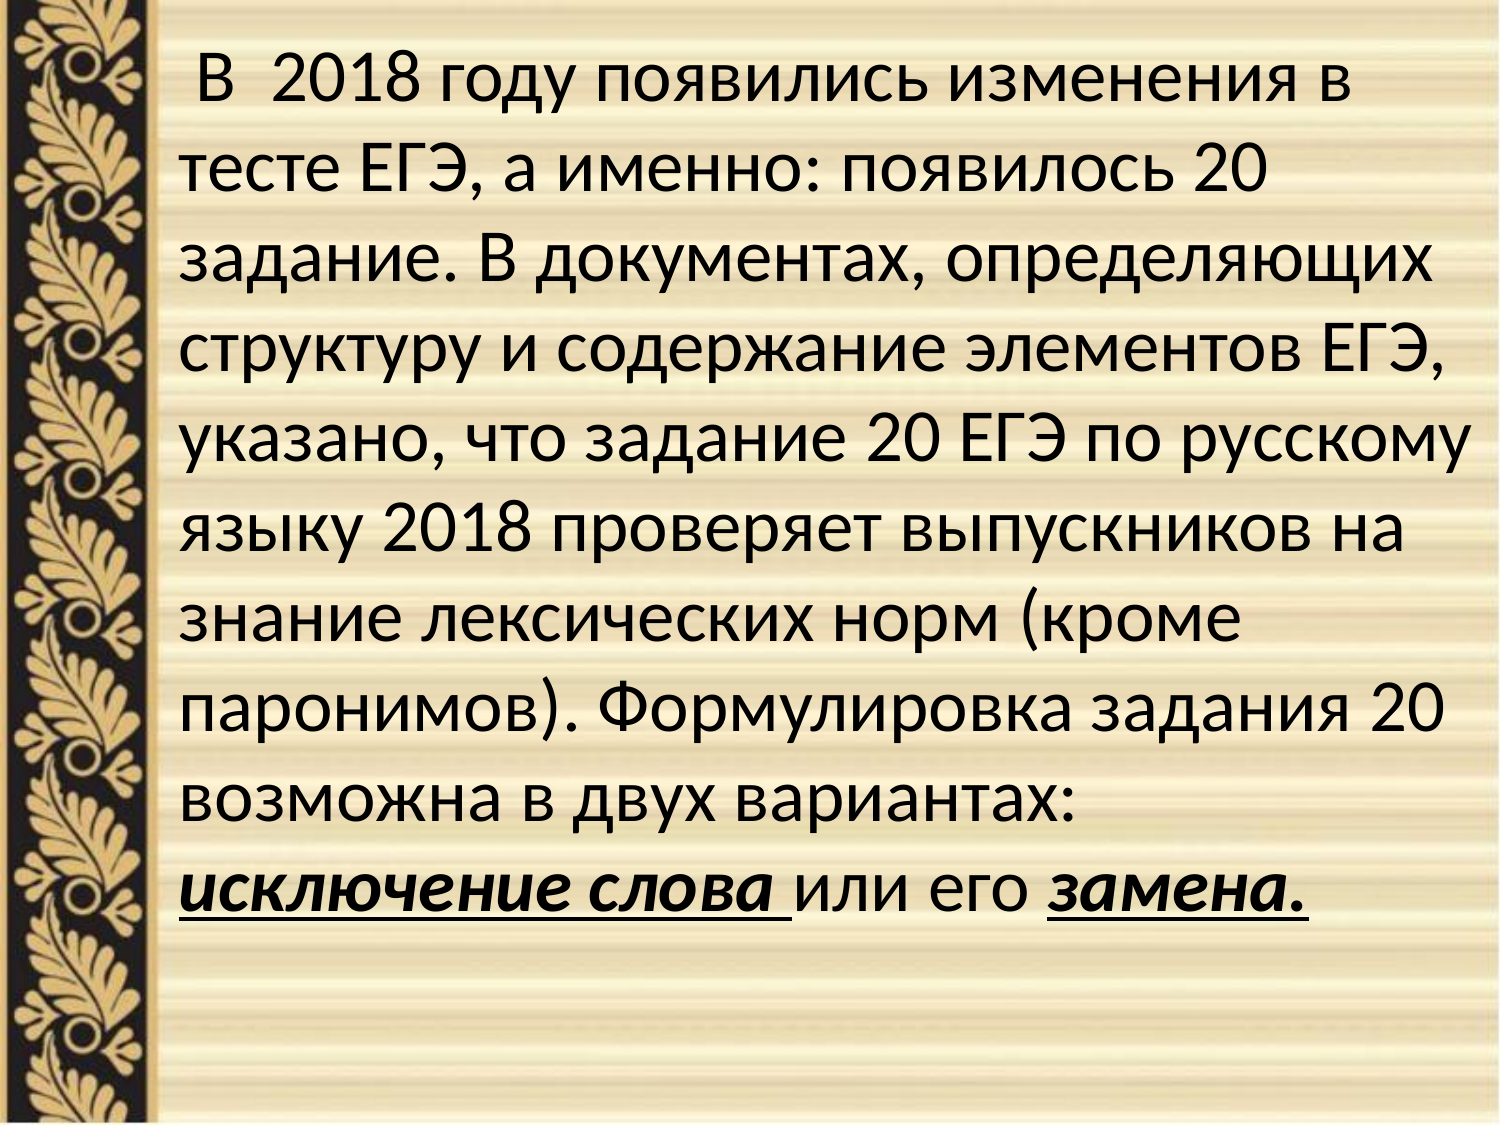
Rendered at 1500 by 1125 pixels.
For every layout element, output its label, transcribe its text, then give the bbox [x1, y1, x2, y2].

text_box В 2018 году появились изменения в тесте ЕГЭ, а именно: появилось 20 задание. В документах, определяющих структуру и содержание элементов ЕГЭ, указано, что задание 20 ЕГЭ по русскому языку 2018 проверяет выпускников на знание лексических норм (кроме паронимов). Формулировка задания 20 возможна в двух вариантах: исключение слова или его замена. [163, 19, 1500, 1024]
picture [0, 0, 1500, 1125]
